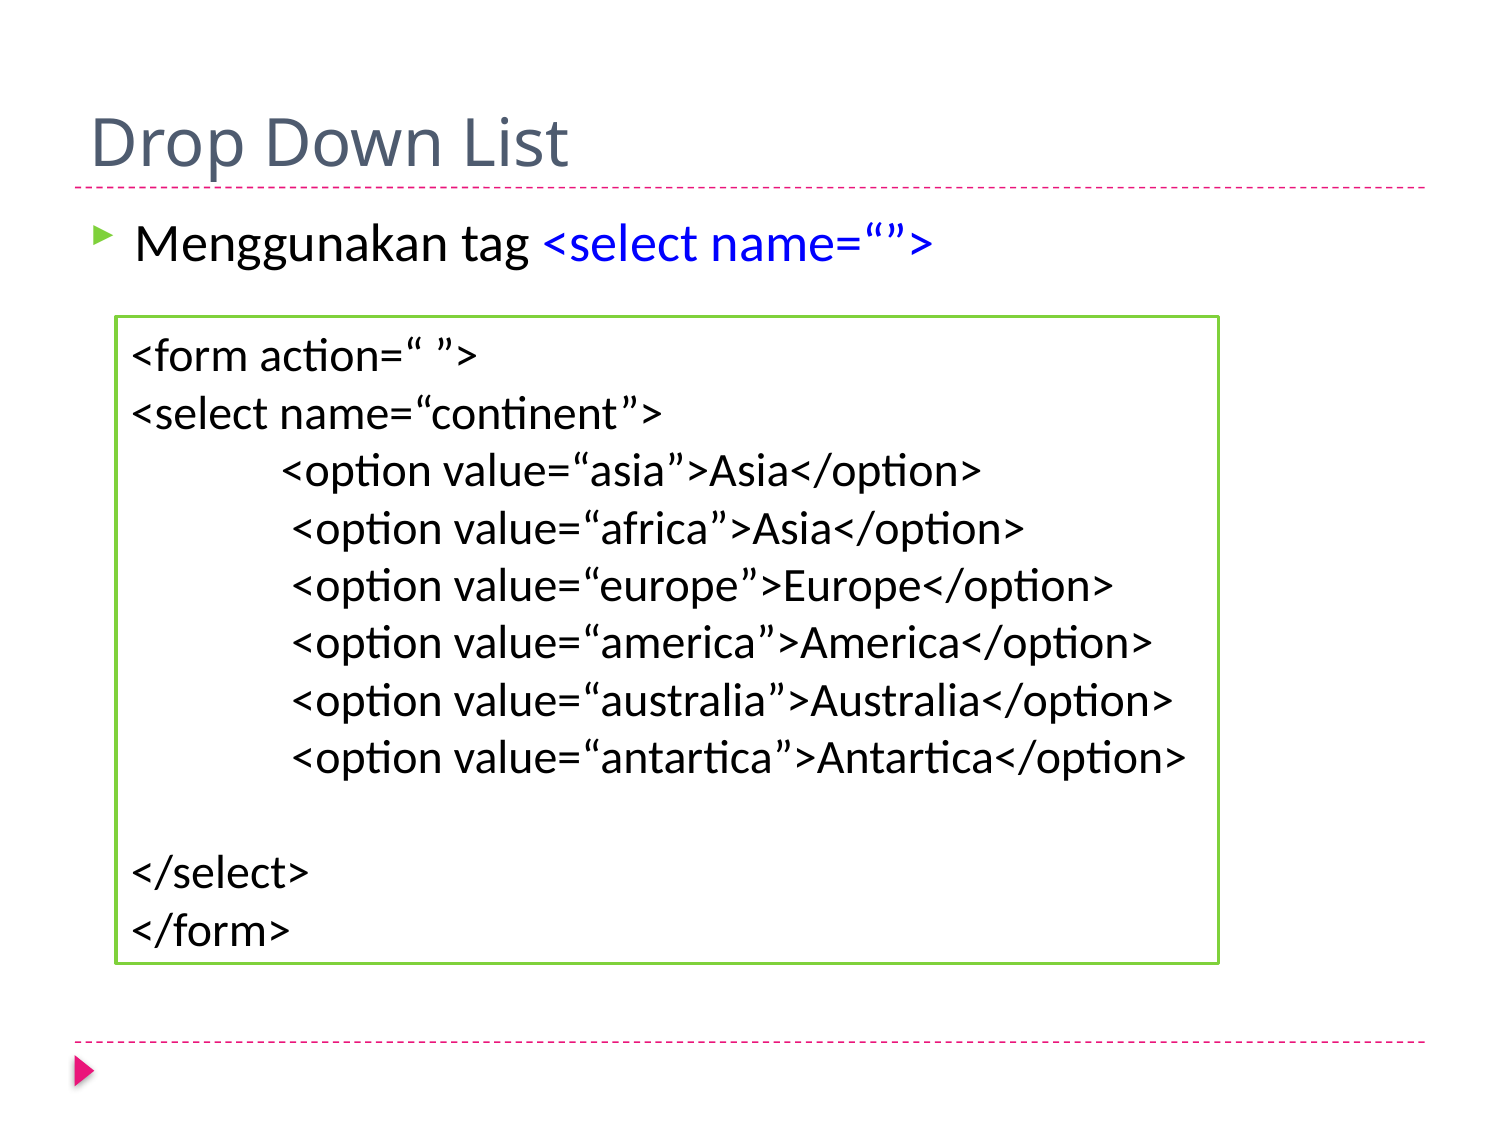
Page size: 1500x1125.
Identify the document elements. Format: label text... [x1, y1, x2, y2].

list Menggunakan tag <select name=“”> [75, 200, 1425, 1010]
text_box <form action=“ ”> <select name=“continent”> <option value=“asia”>Asia</option> <option value=“africa”>Asia</option> <option value=“europe”>Europe</option> <option value=“america”>America</option> <option value=“australia”>Australia</option> <option value=“antartica”>Antartica</option> </select> </form> [114, 315, 1220, 965]
title Drop Down List [75, 24, 1425, 188]
